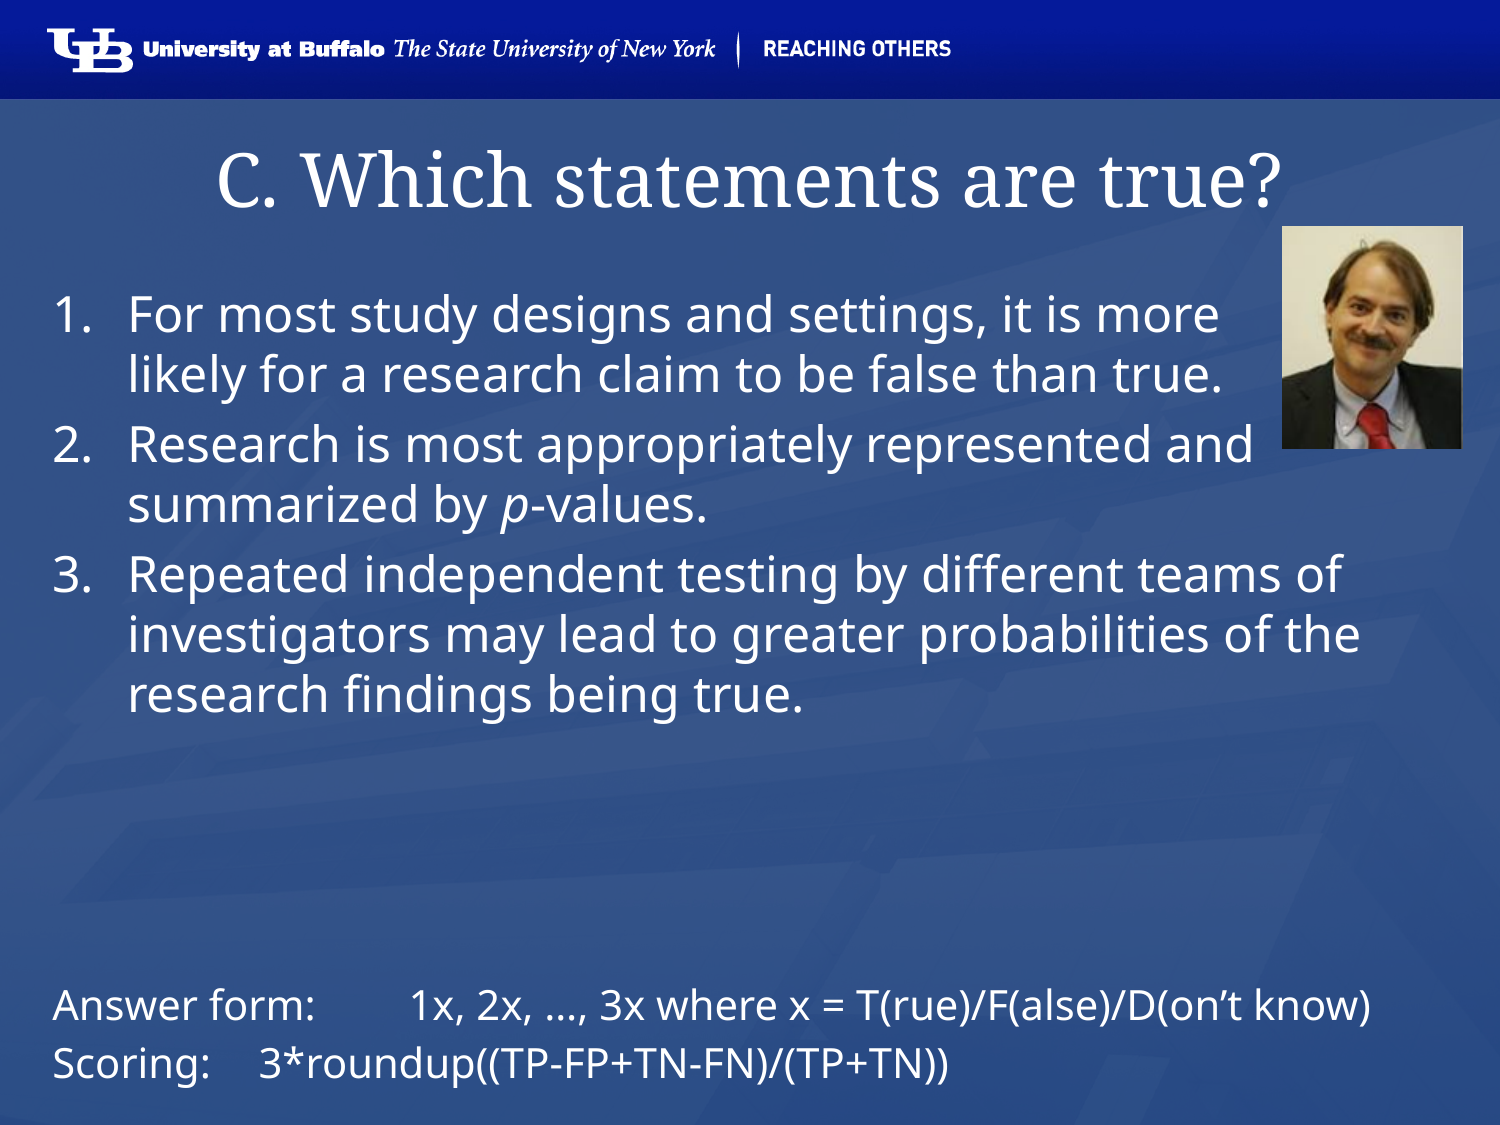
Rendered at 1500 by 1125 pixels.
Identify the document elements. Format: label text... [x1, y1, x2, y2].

picture [1282, 226, 1463, 449]
list For most study designs and settings, it is more likely for a research claim to be false than true. Research is most appropriately represented and summarized by p-values. Repeated independent testing by different teams of investigators may lead to greater probabilities of the research findings being true. [37, 275, 1463, 912]
title C. Which statements are true? [37, 125, 1463, 250]
picture [0, 0, 1500, 99]
text_box Answer form: 1x, 2x, …, 3x where x = T(rue)/F(alse)/D(on’t know) Scoring: 3*roundup((TP-FP+TN-FN)/(TP+TN)) [37, 912, 1463, 1088]
